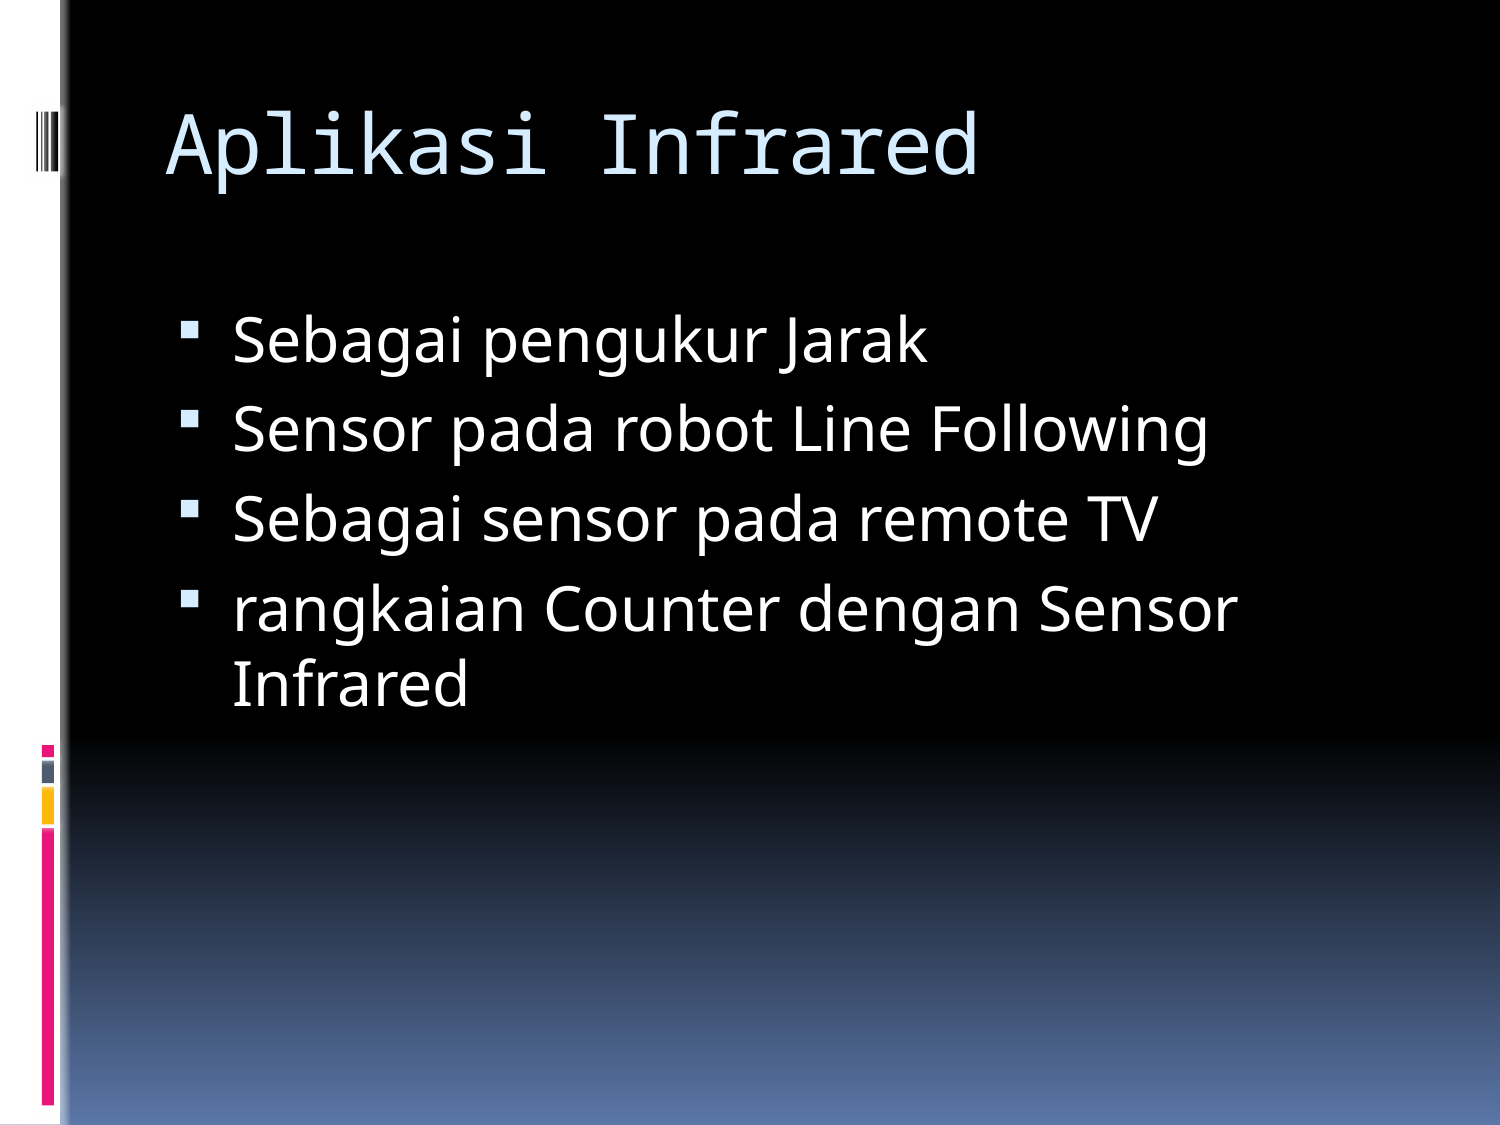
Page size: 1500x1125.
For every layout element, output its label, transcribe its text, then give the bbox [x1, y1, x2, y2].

title Aplikasi Infrared [150, 83, 1425, 234]
list Sebagai pengukur Jarak Sensor pada robot Line Following Sebagai sensor pada remote TV rangkaian Counter dengan Sensor Infrared [150, 292, 1425, 1043]
